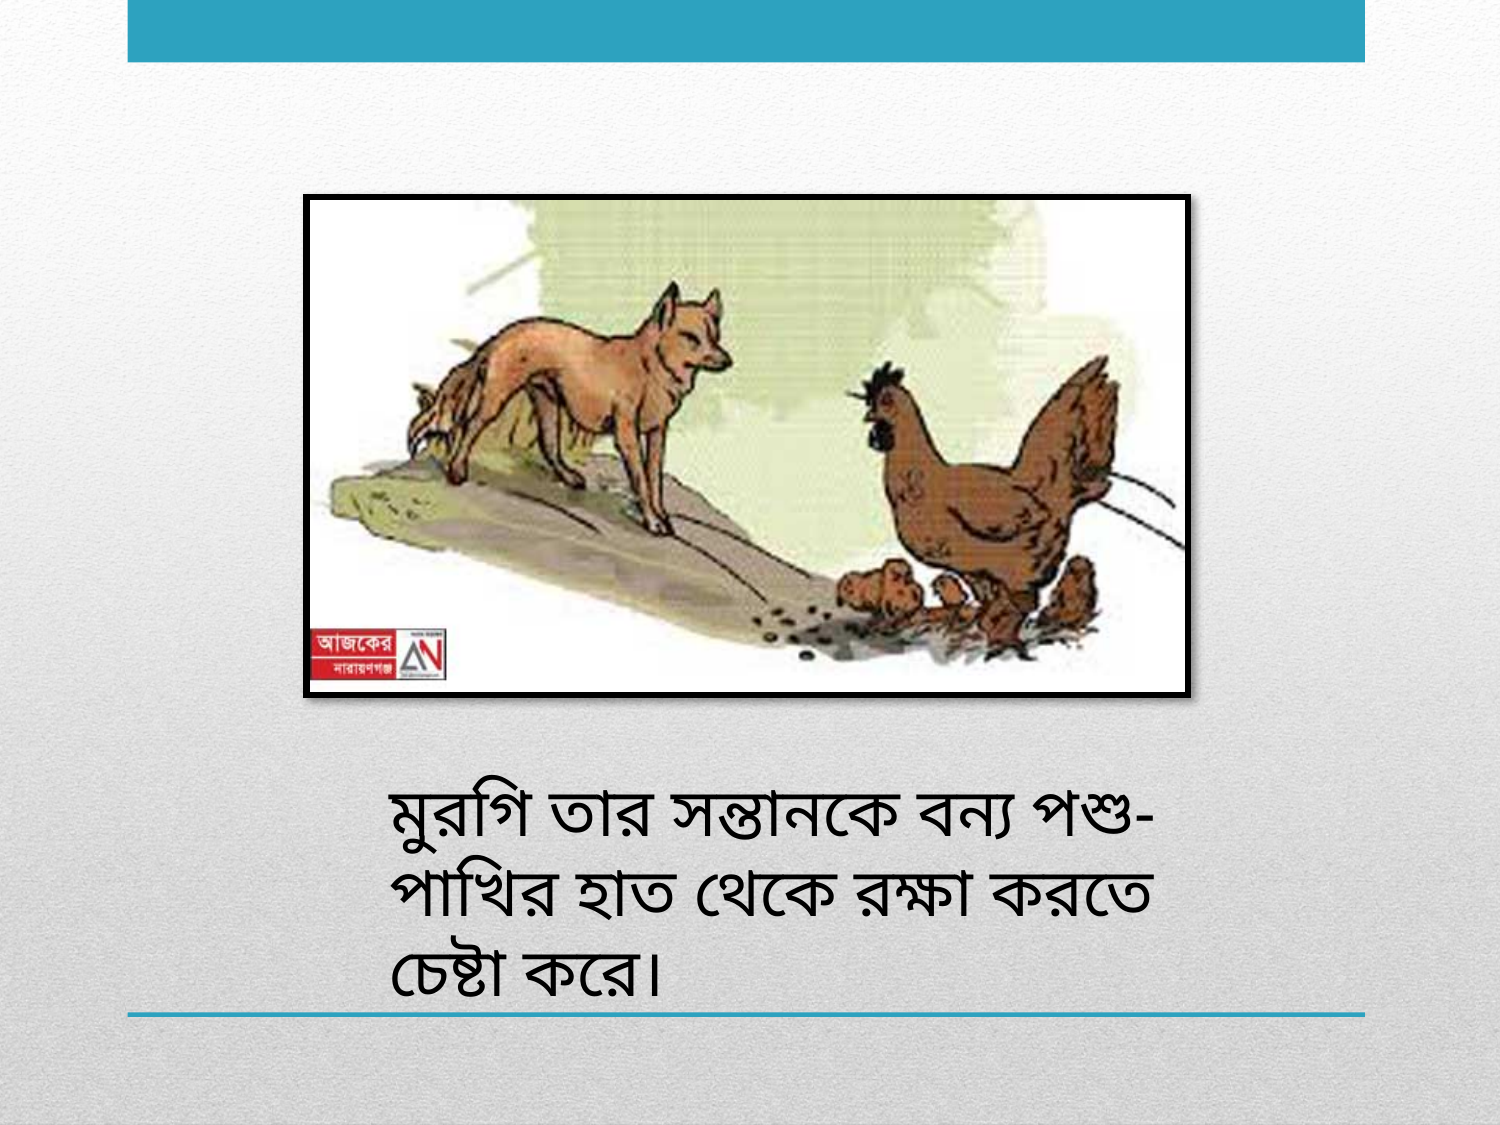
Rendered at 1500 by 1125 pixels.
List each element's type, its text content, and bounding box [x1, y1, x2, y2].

picture [308, 199, 1186, 693]
text_box মুরগি তার সন্তানকে বন্য পশু-পাখির হাত থেকে রক্ষা করতে চেষ্টা করে। [374, 762, 1200, 1018]
